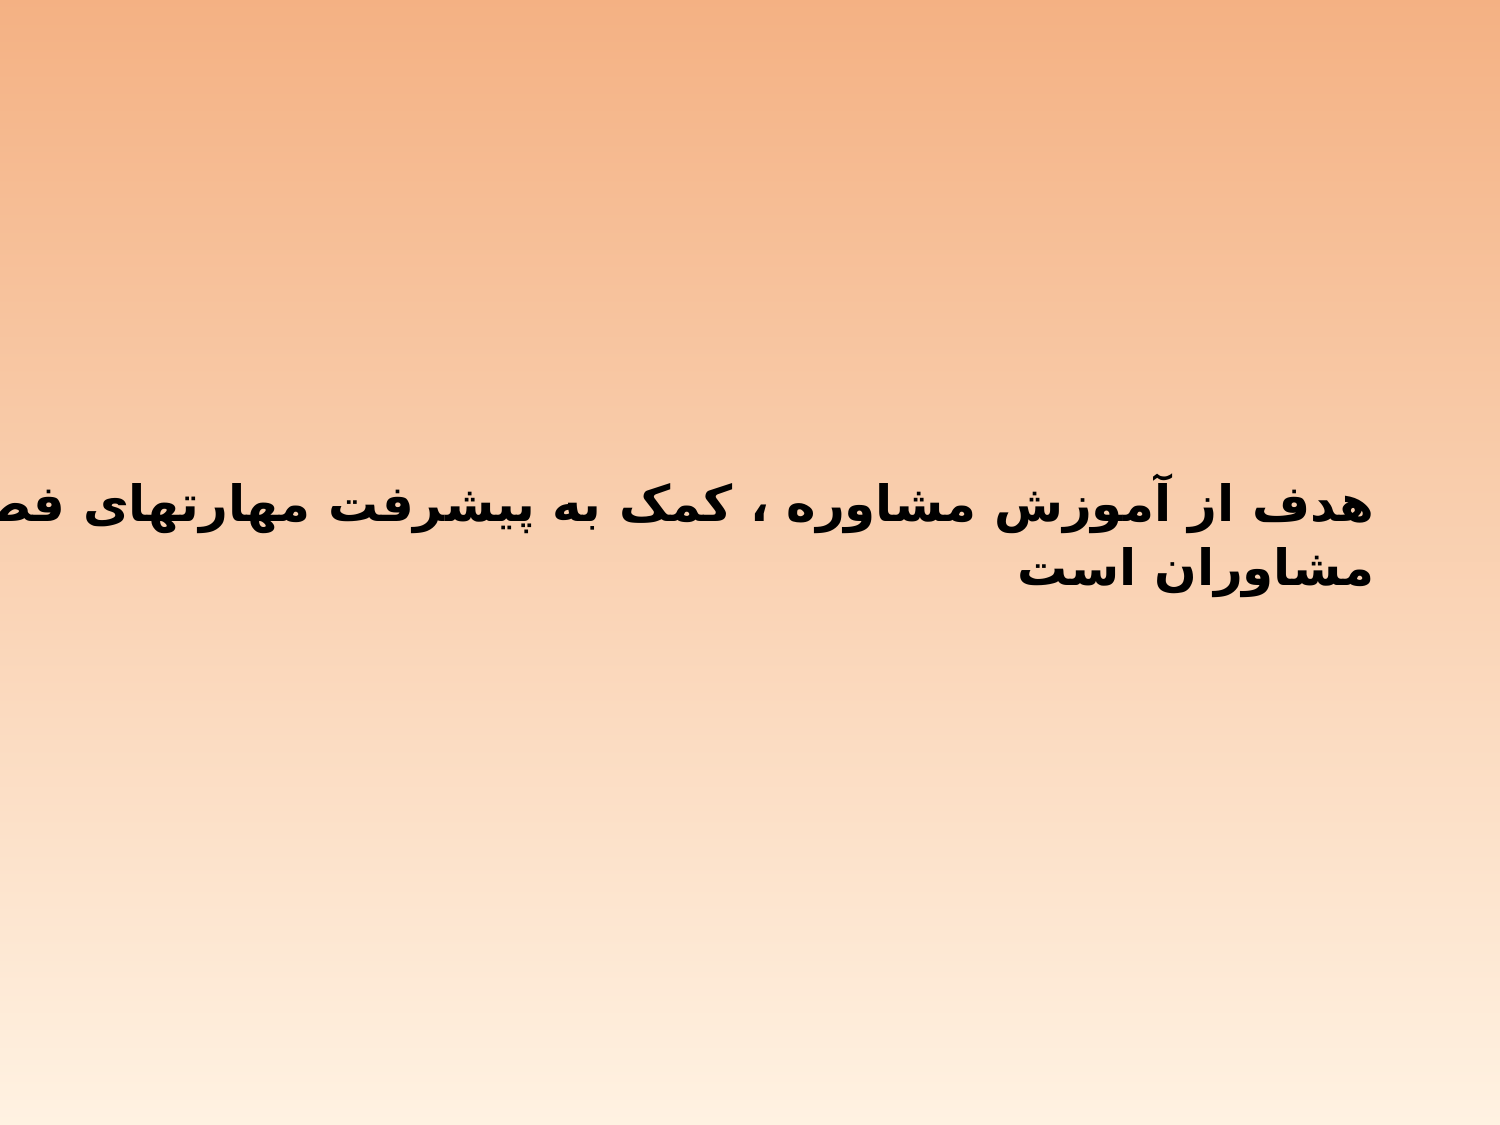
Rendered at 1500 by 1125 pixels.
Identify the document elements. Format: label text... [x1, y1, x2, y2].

text_box هدف از آموزش مشاوره ، کمک به پیشرفت مهارتهای فطری مشاوران است [0, 460, 1390, 604]
